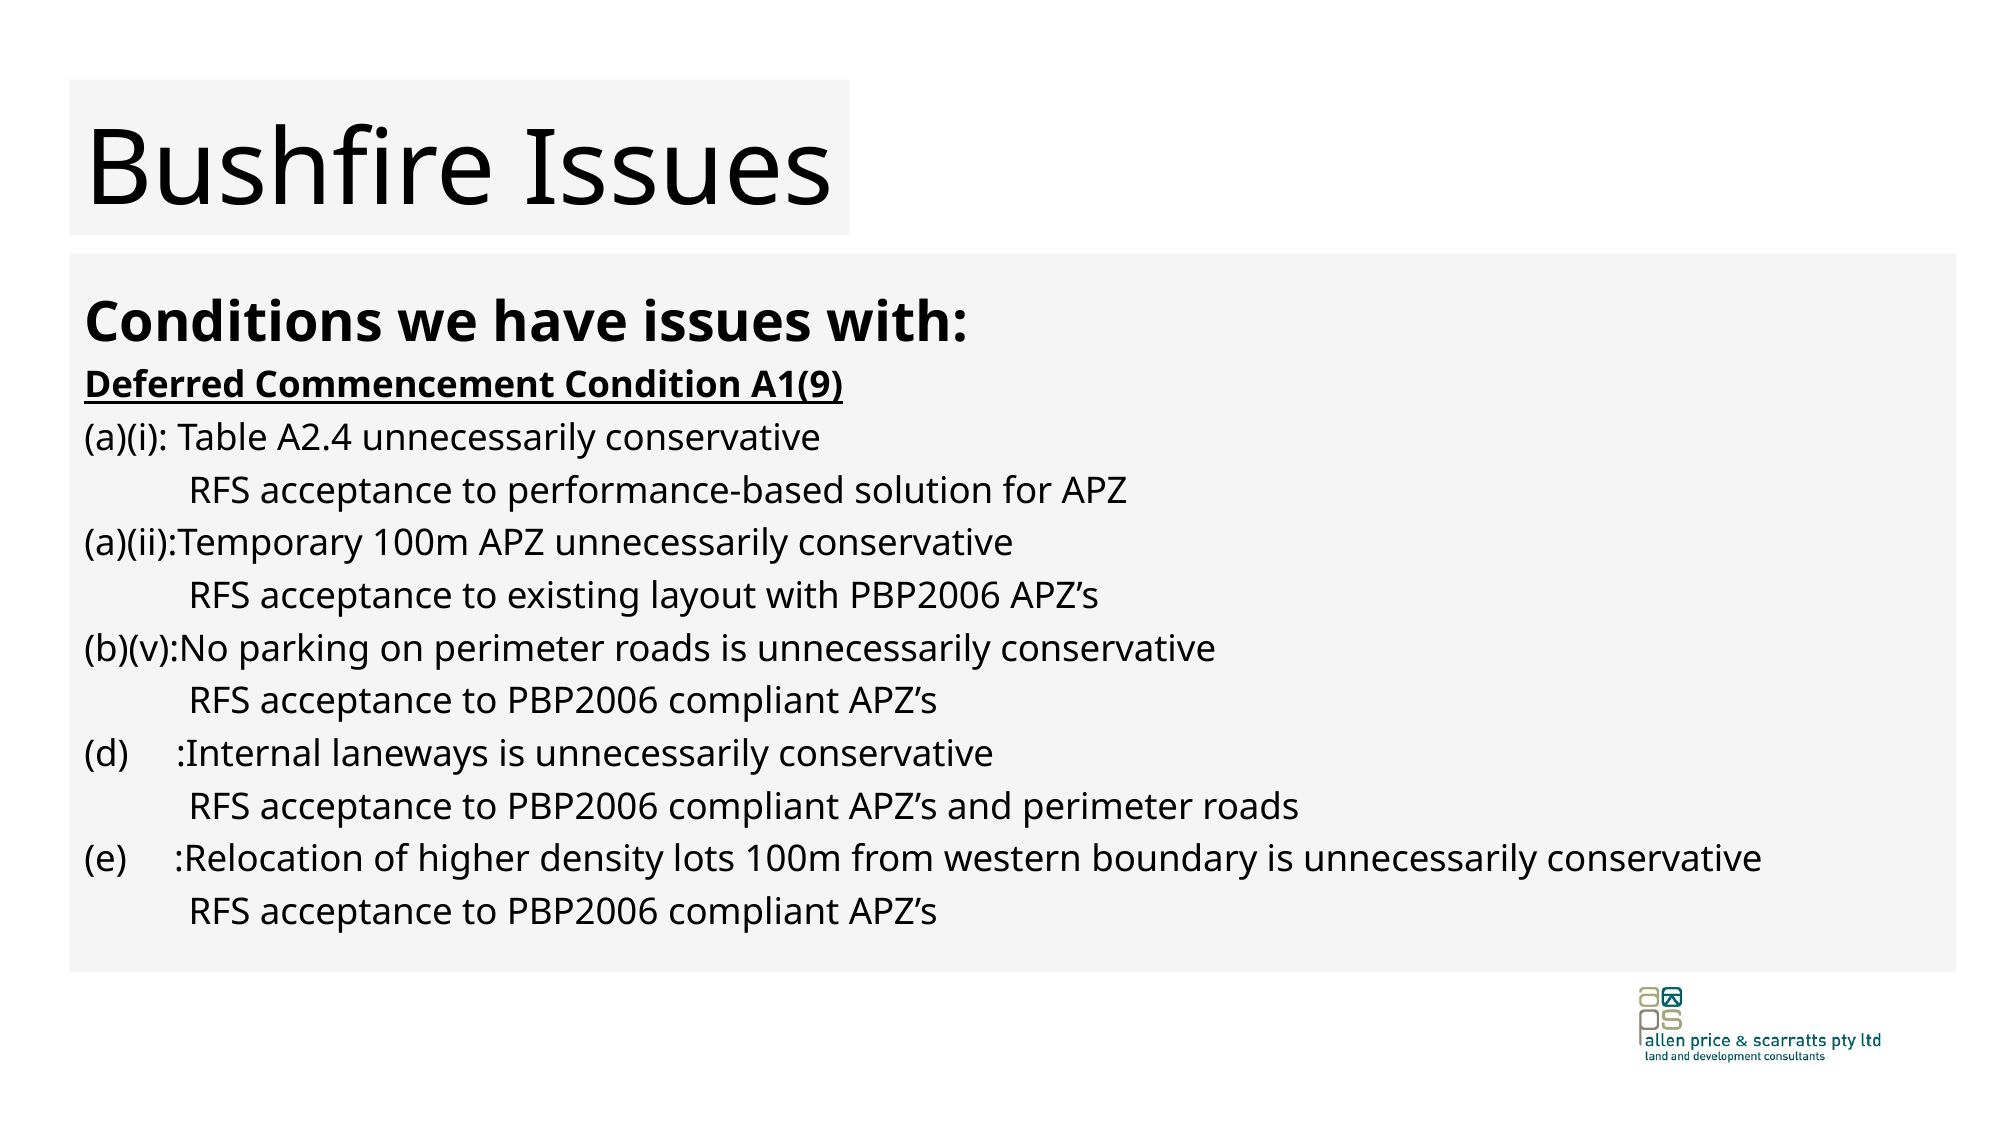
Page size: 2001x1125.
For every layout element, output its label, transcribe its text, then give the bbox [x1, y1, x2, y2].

title Bushfire Issues [69, 79, 850, 236]
text_box Conditions we have issues with: Deferred Commencement Condition A1(9) (a)(i): Table A2.4 unnecessarily conservative RFS acceptance to performance-based solution for APZ (a)(ii):Temporary 100m APZ unnecessarily conservative RFS acceptance to existing layout with PBP2006 APZ’s (b)(v):No parking on perimeter roads is unnecessarily conservative RFS acceptance to PBP2006 compliant APZ’s (d) :Internal laneways is unnecessarily conservative RFS acceptance to PBP2006 compliant APZ’s and perimeter roads (e) :Relocation of higher density lots 100m from western boundary is unnecessarily conservative RFS acceptance to PBP2006 compliant APZ’s [69, 253, 1957, 972]
picture [1626, 972, 1893, 1076]
